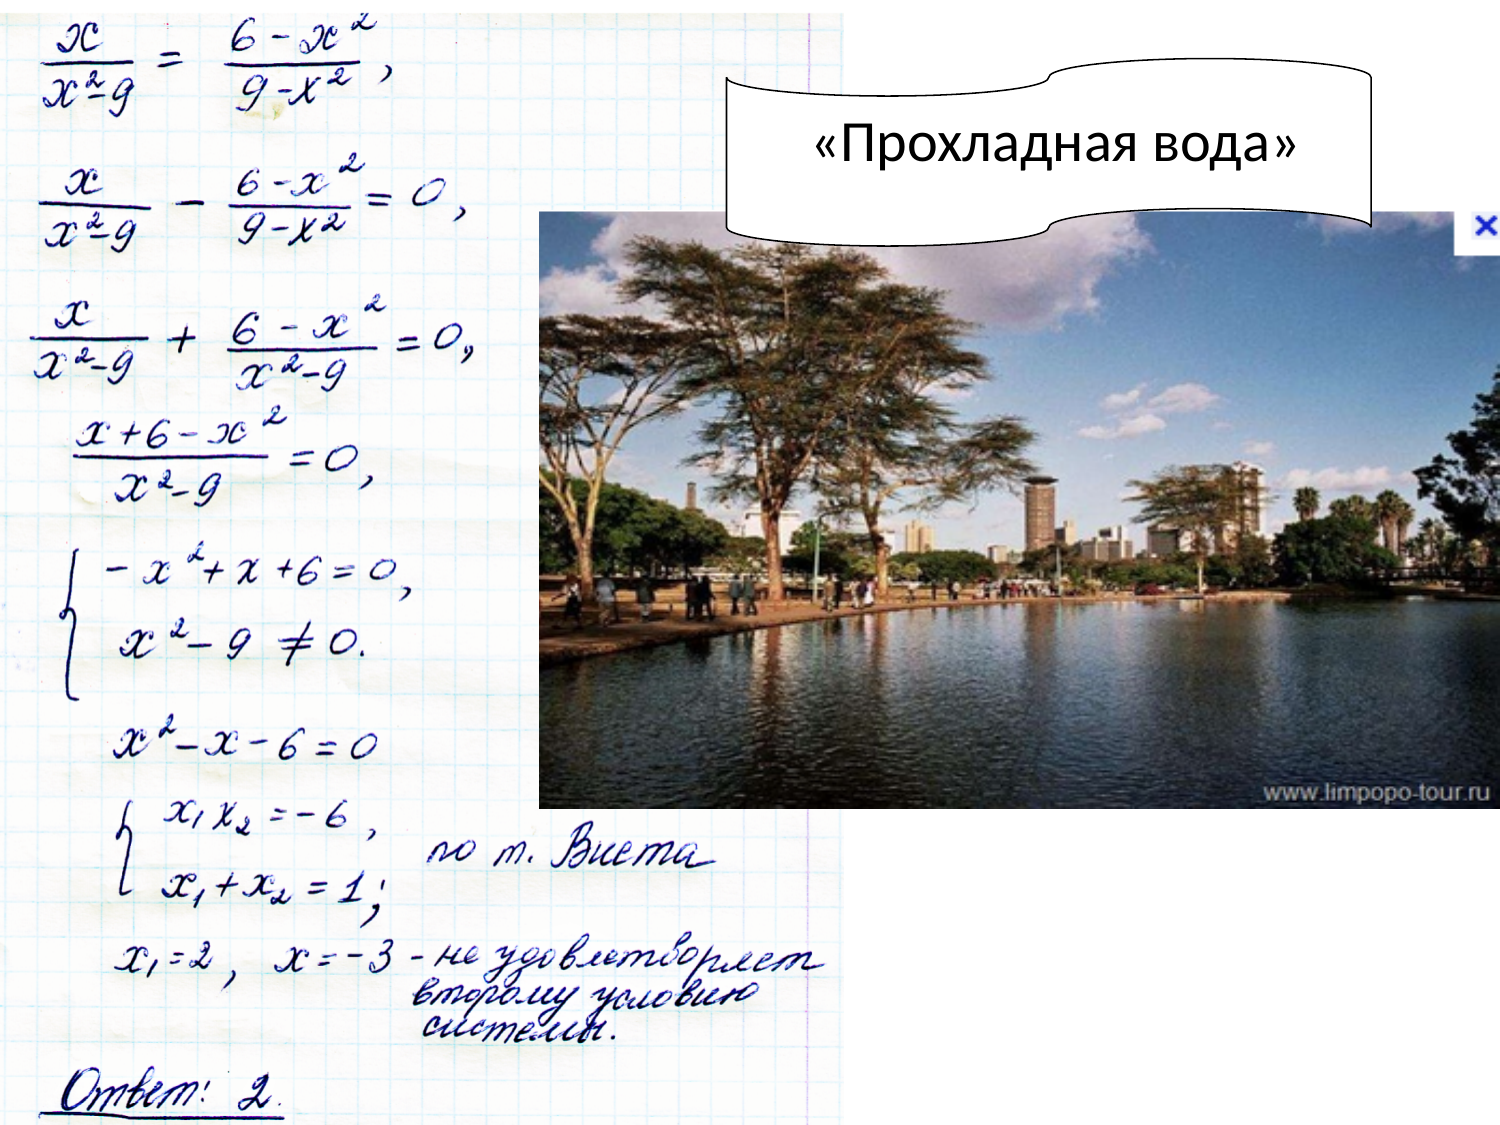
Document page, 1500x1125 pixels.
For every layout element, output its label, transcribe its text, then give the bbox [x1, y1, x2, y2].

text_box «Прохладная вода» [848, 58, 1372, 209]
picture [0, 0, 1500, 1125]
